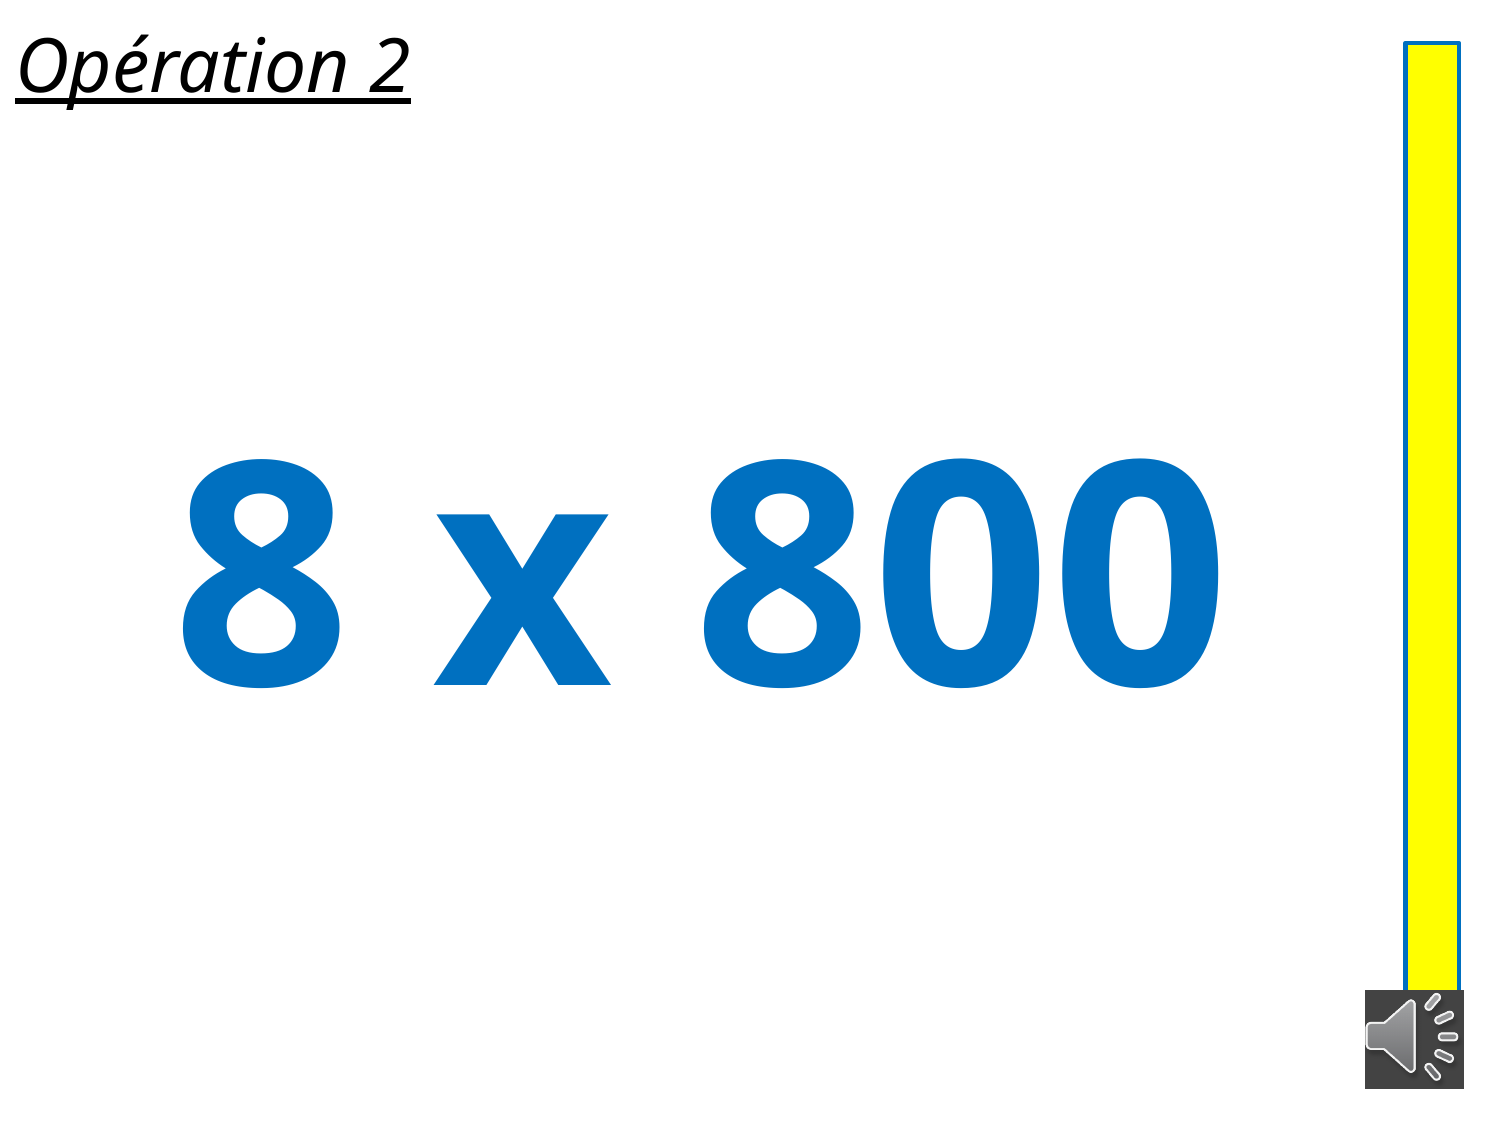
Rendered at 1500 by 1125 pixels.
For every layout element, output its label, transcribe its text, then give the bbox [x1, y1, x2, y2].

text_box [1403, 41, 1461, 987]
picture [1364, 989, 1465, 1090]
text_box 8 x 800 [0, 365, 1403, 756]
title Opération 2 [0, 0, 502, 126]
